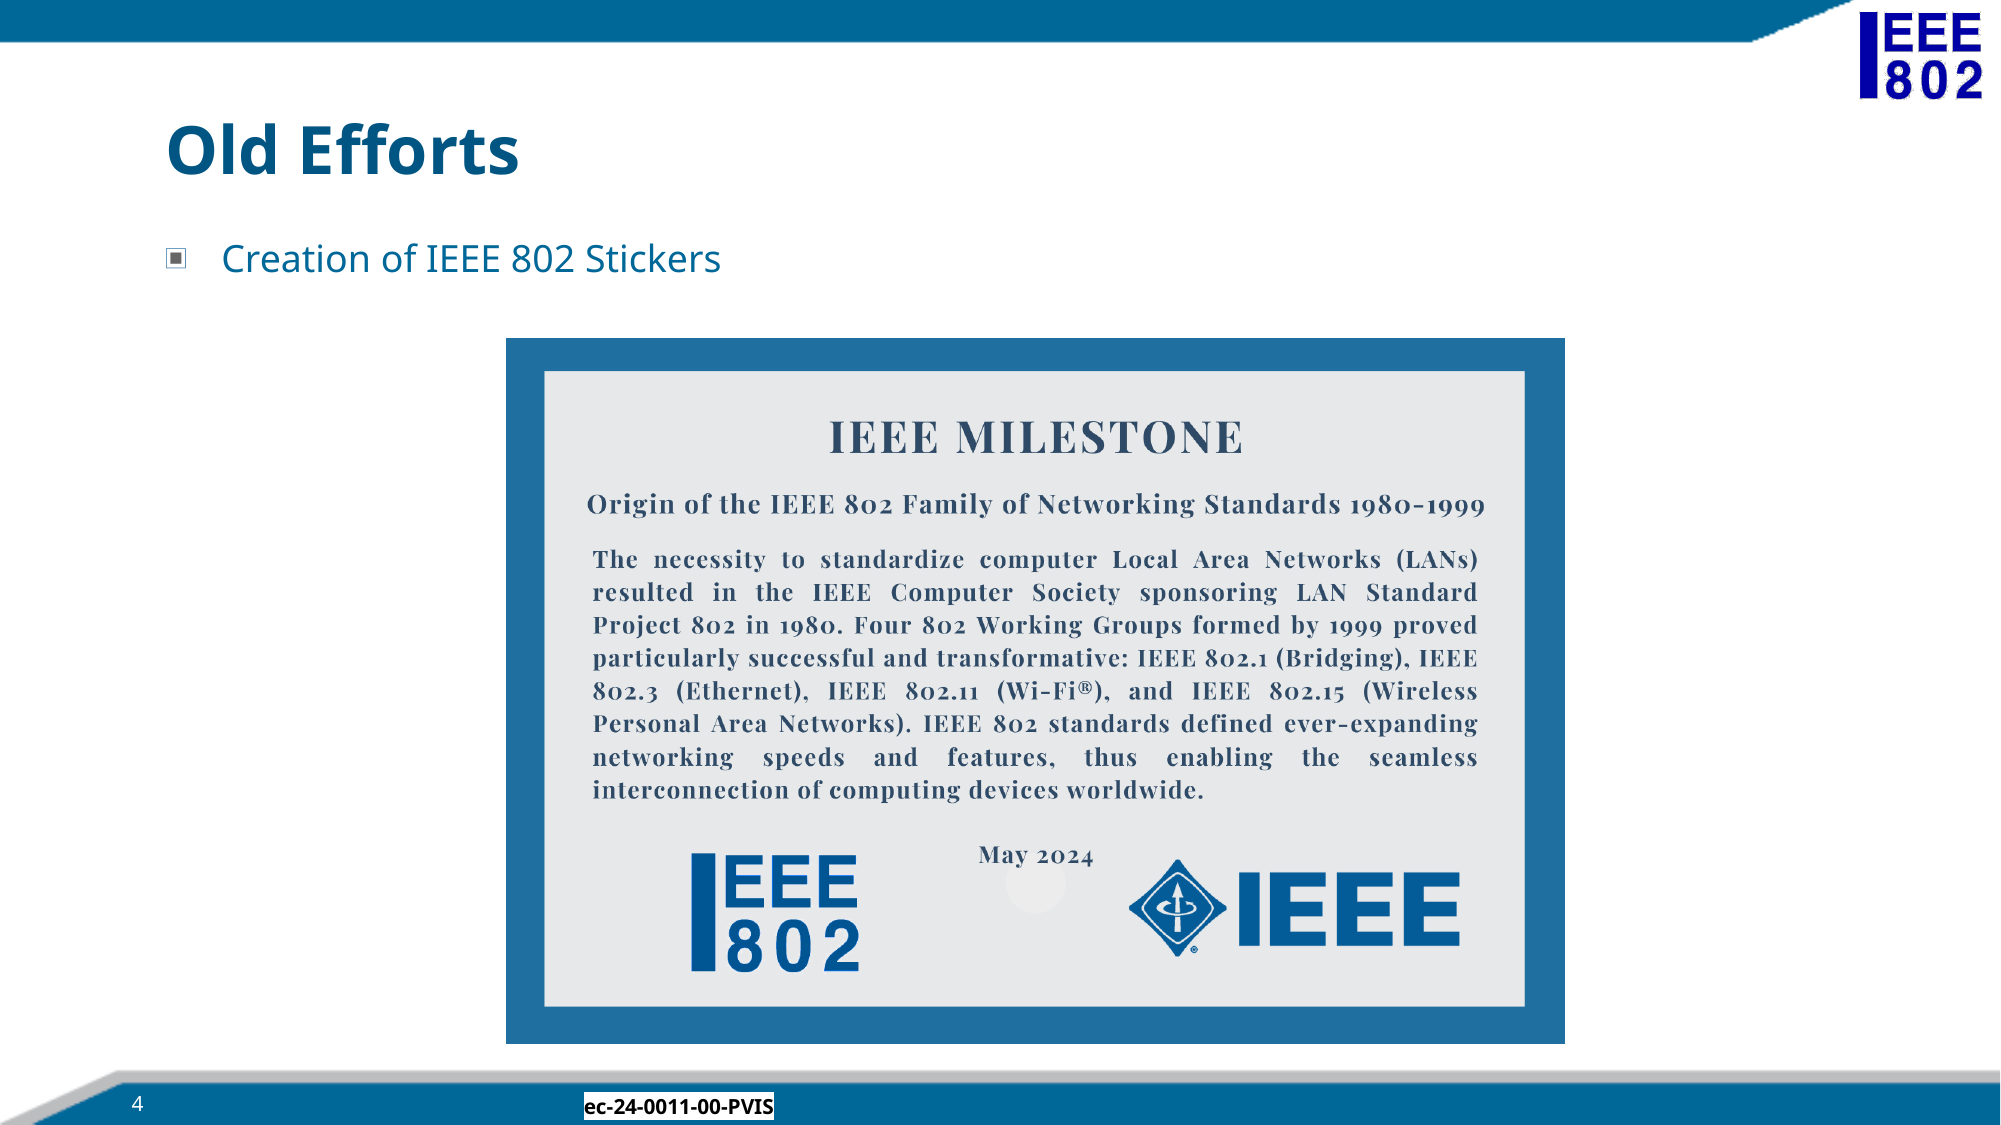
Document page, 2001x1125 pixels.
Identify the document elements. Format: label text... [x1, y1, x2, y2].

picture [0, 0, 2001, 1125]
title Old Efforts [150, 99, 1850, 227]
slide_number 4 [116, 1086, 267, 1122]
list Creation of IEEE 802 Stickers [150, 227, 1953, 1000]
